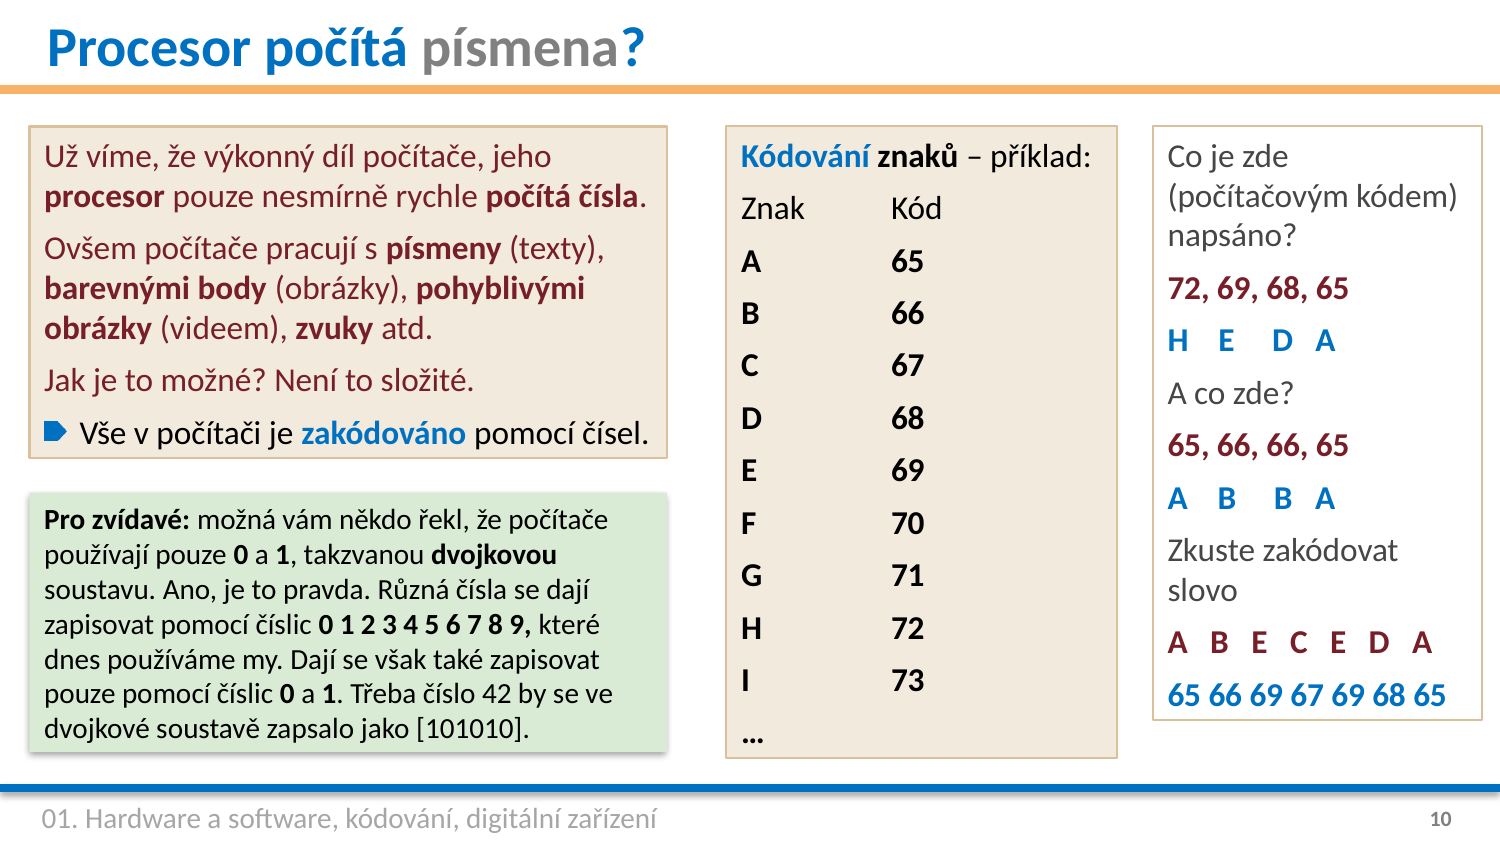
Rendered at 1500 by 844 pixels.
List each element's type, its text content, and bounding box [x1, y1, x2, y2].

picture [44, 421, 67, 441]
text_box Už víme, že výkonný díl počítače, jeho procesor pouze nesmírně rychle počítá čísla. Ovšem počítače pracují s písmeny (texty), barevnými body (obrázky), pohyblivými obrázky (videem), zvuky atd. Jak je to možné? Není to složité. Vše v počítači je zakódováno pomocí čísel. [29, 126, 668, 459]
slide_number 9 [1345, 801, 1467, 831]
text_box Pro zvídavé: možná vám někdo řekl, že počítače používají pouze 0 a 1, takzvanou dvojkovou soustavu. Ano, je to pravda. Různá čísla se dají zapisovat pomocí číslic 0 1 2 3 4 5 6 7 8 9, které dnes používáme my. Dají se však také zapisovat pouze pomocí číslic 0 a 1. Třeba číslo 42 by se ve dvojkové soustavě zapsalo jako [101010]. [29, 492, 667, 753]
text_box Co je zde (počítačovým kódem) napsáno? 72, 69, 68, 65 H E D A A co zde? 65, 66, 66, 65 A B B A Zkuste zakódovat slovo A B E C E D A 65 66 69 67 69 68 65 [1152, 126, 1483, 721]
text_box Kódování znaků – příklad: Znak Kód A 65 B 66 C 67 D 68 E 69 F 70 G 71 H 72 I 73 … [726, 126, 1118, 758]
title Procesor počítá písmena? [32, 9, 1412, 80]
